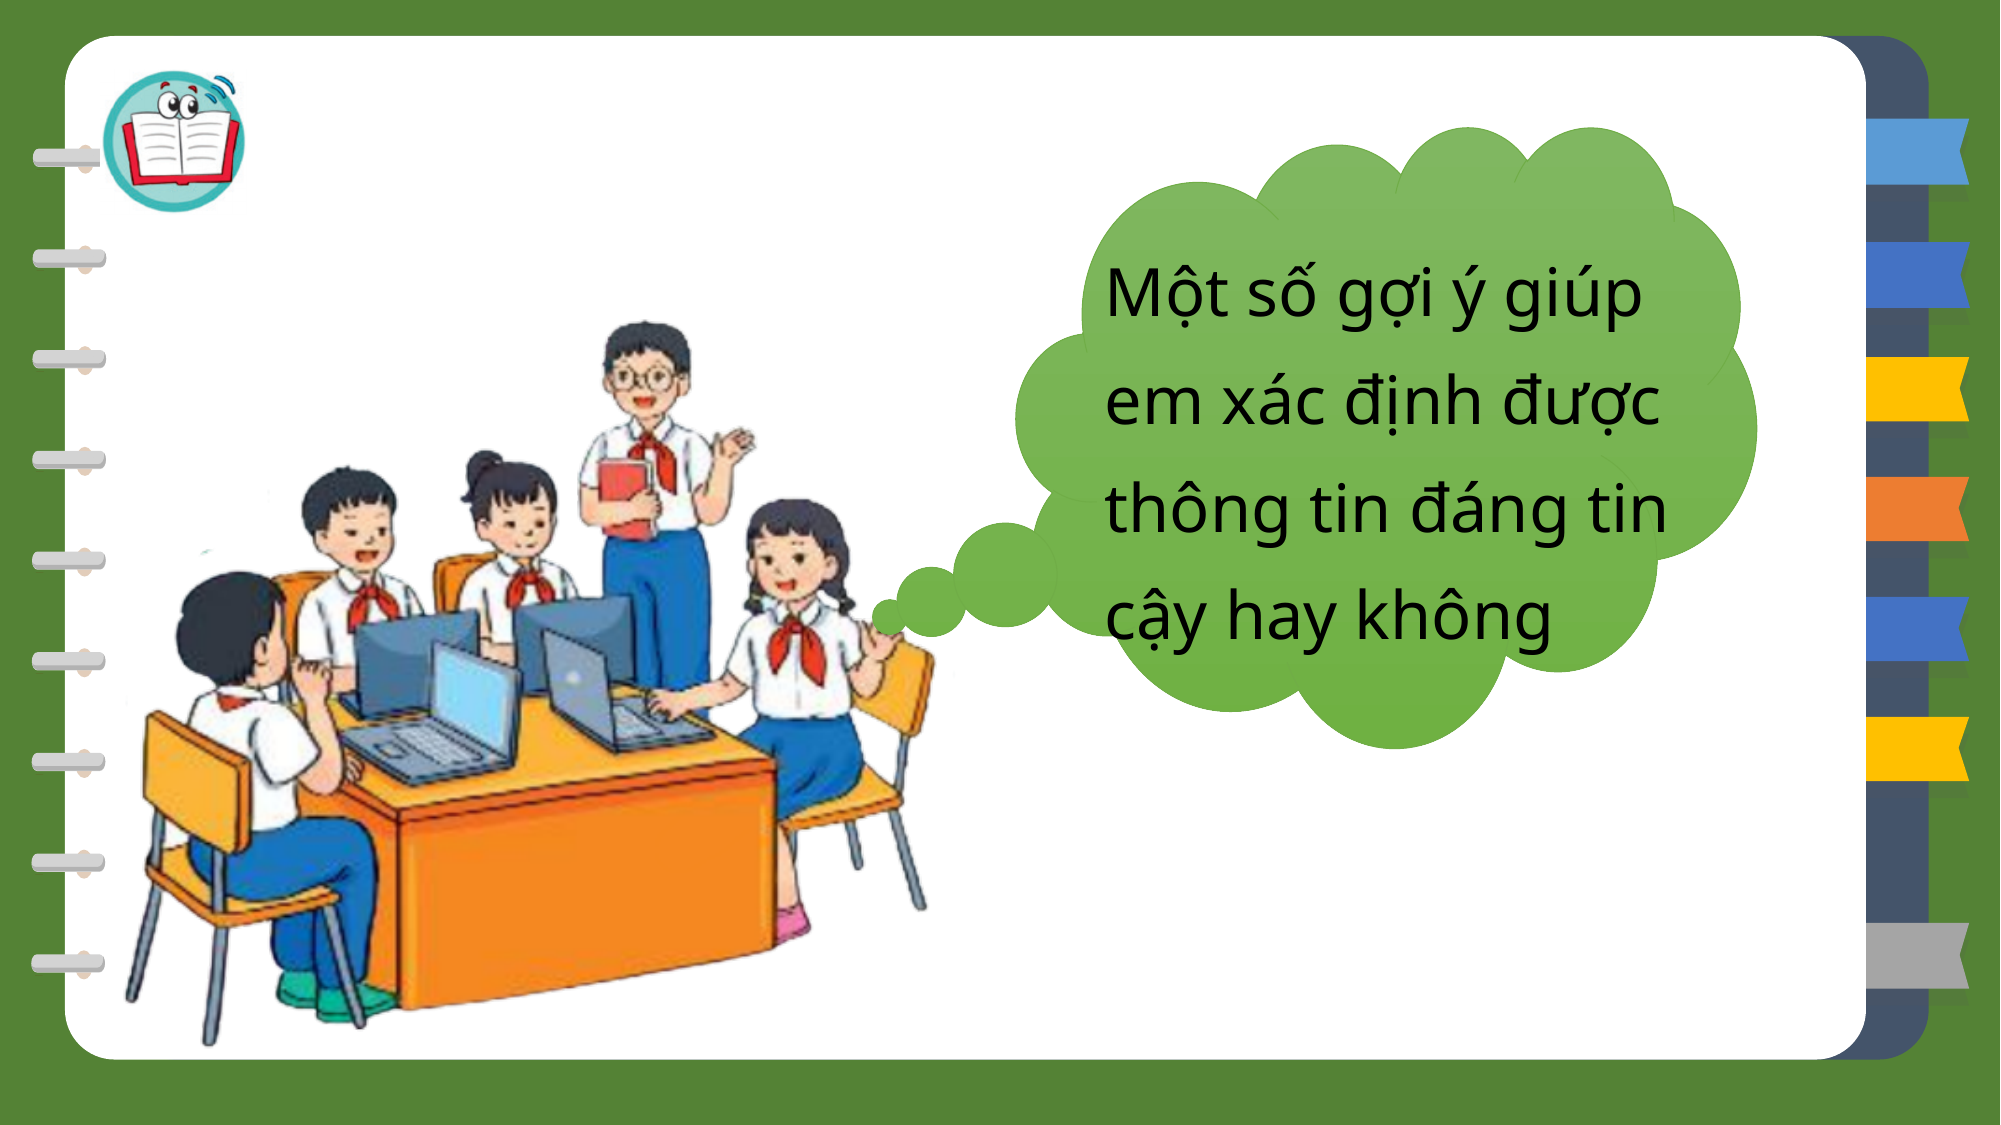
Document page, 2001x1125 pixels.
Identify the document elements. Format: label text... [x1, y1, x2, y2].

text_box [1121, 127, 1693, 214]
text_box Một số gợi ý giúp em xác định được thông tin đáng tin cậy hay không [1089, 214, 1757, 741]
text_box [1017, 267, 1089, 634]
picture [100, 69, 247, 215]
picture [100, 307, 1017, 1056]
text_box [1354, 741, 1435, 750]
